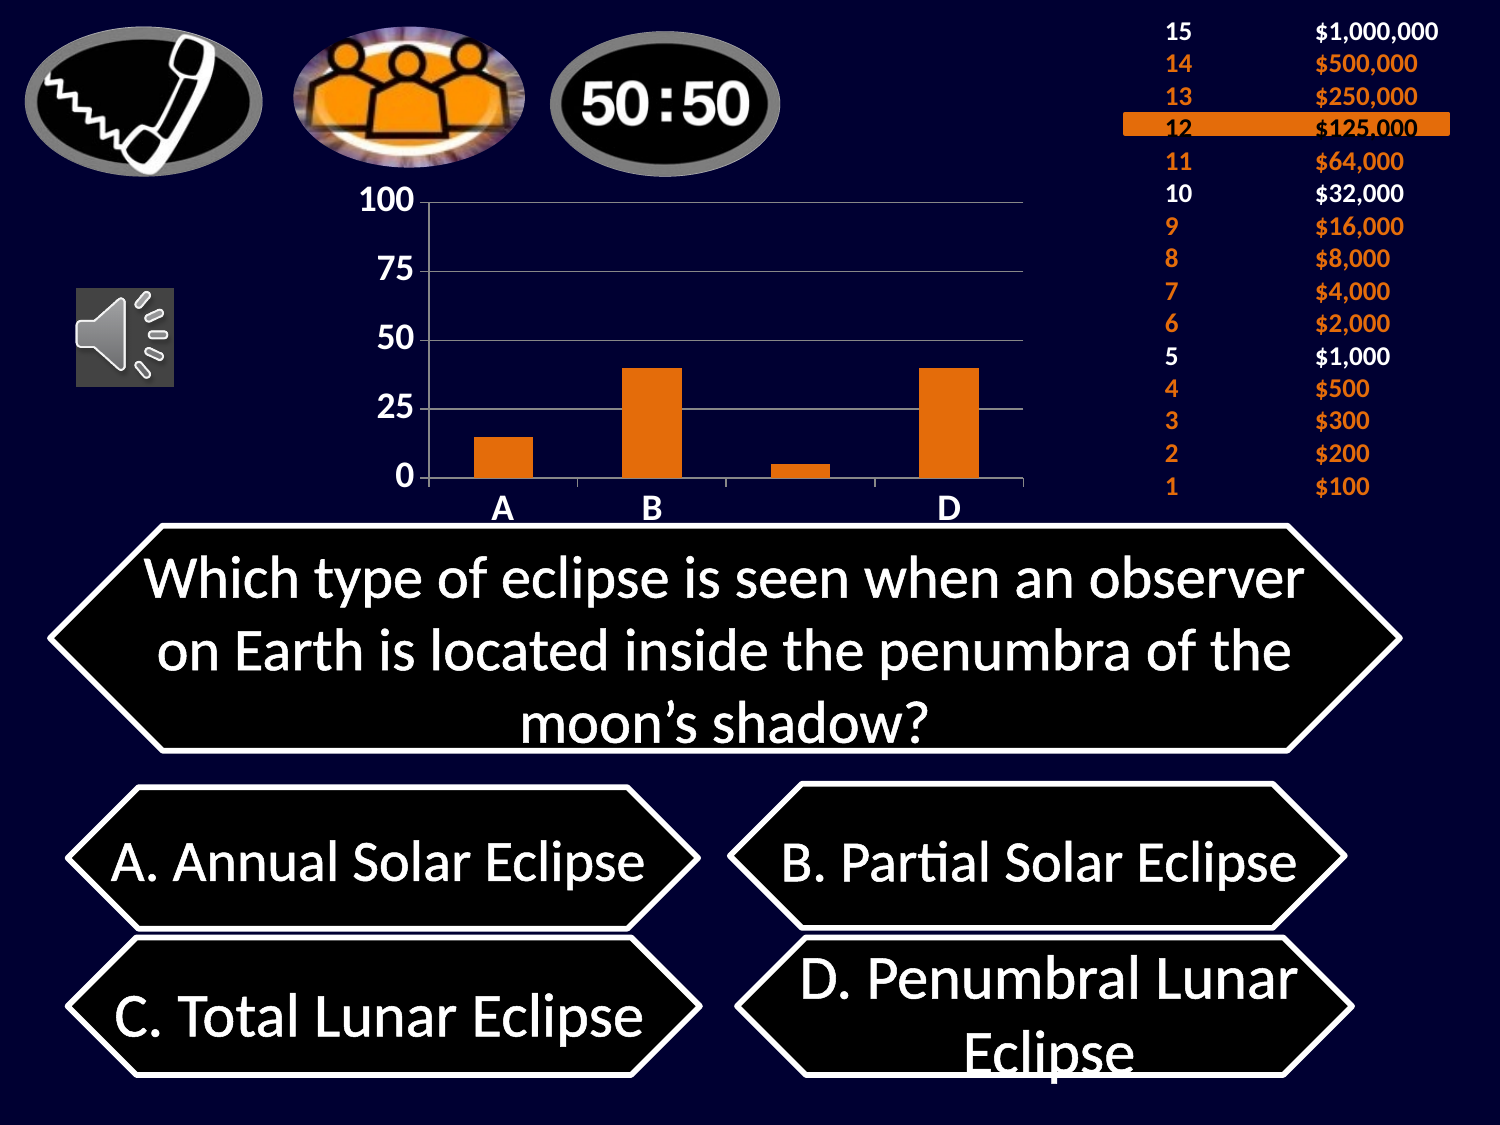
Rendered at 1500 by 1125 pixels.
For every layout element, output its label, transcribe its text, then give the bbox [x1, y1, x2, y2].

text_box B. Partial Solar Eclipse [726, 815, 1358, 901]
text_box [106, 900, 660, 931]
text_box D. Penumbral Lunar Eclipse [733, 928, 1365, 1094]
text_box [65, 853, 69, 863]
text_box [767, 781, 1308, 815]
text_box C. Total Lunar Eclipse [70, 966, 703, 1057]
text_box [1042, 523, 1294, 529]
text_box [1123, 112, 1149, 136]
text_box [65, 1000, 70, 1012]
text_box [115, 1057, 653, 1078]
text_box [1327, 562, 1403, 715]
picture [293, 26, 526, 168]
text_box [47, 562, 123, 715]
text_box 15 $1,000,000 14 $500,000 13 $250,000 12 $125,000 11 $64,000 10 $32,000 9 $16,000 8 $8,000 7 $4,000 6 $2,000 5 $1,000 4 $500 3 $300 2 $200 1 $100 [1149, 5, 1494, 508]
text_box A. Annual Solar Eclipse [69, 815, 702, 900]
text_box [107, 785, 659, 815]
picture [24, 26, 263, 177]
text_box [104, 935, 663, 966]
picture [74, 287, 175, 388]
text_box [772, 901, 1303, 928]
chart [343, 176, 1038, 538]
picture [549, 31, 781, 176]
text_box Which type of eclipse is seen when an observer on Earth is located inside the penumbra of the moon’s shadow? [123, 529, 1327, 763]
text_box [156, 523, 338, 529]
